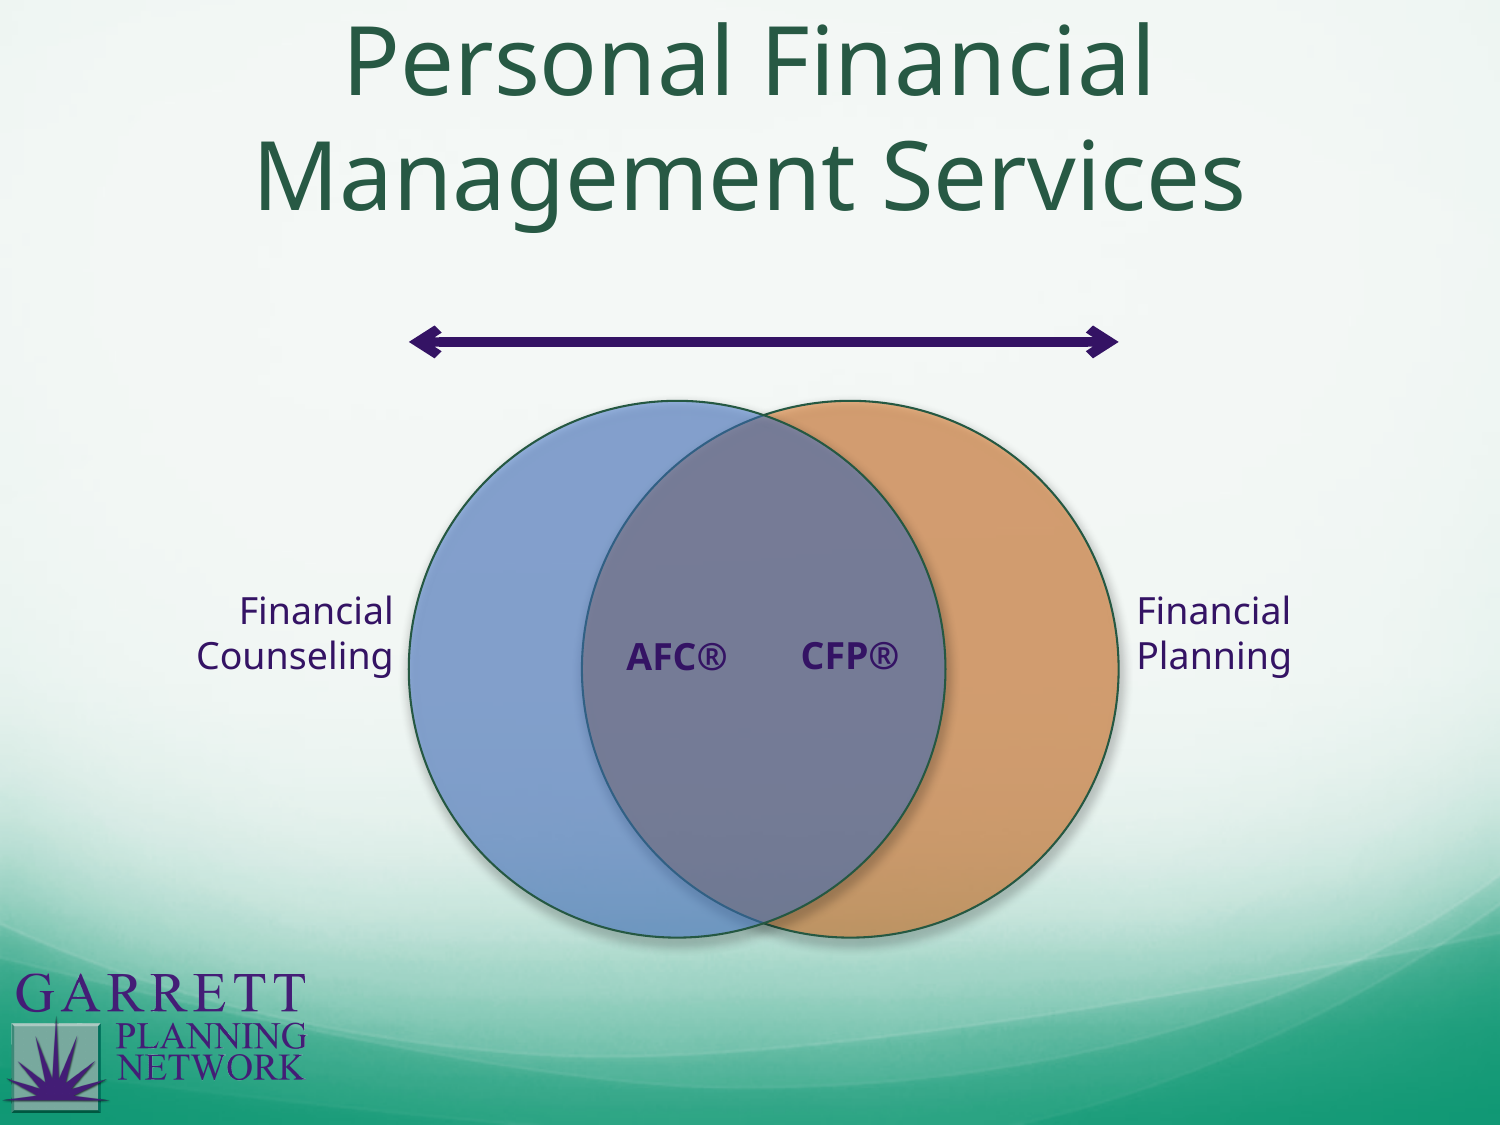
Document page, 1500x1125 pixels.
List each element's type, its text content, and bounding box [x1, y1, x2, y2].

text_box [788, 650, 1120, 939]
text_box AFC® [408, 625, 946, 686]
text_box CFP® [581, 624, 1119, 685]
text_box Financial Counseling [180, 579, 409, 685]
text_box [770, 399, 1116, 624]
picture [0, 968, 311, 1115]
title Personal Financial Management Services [90, 17, 1410, 237]
text_box [411, 399, 943, 625]
text_box [408, 685, 947, 939]
text_box Financial Planning [1121, 579, 1308, 685]
